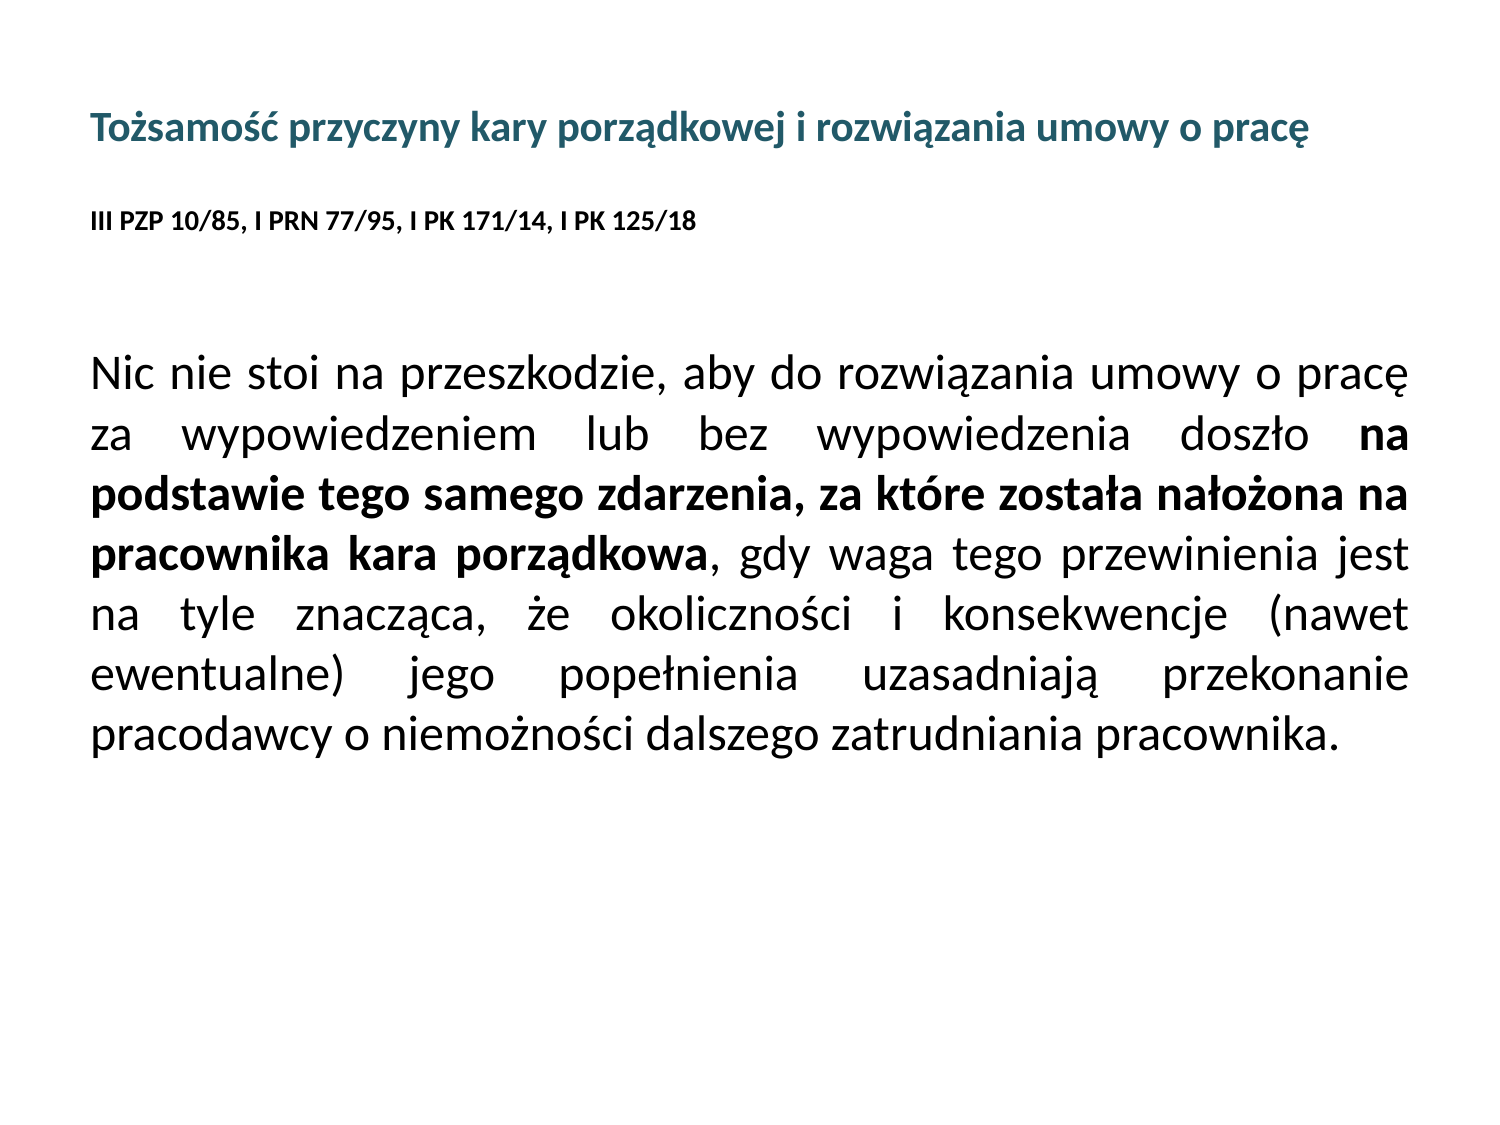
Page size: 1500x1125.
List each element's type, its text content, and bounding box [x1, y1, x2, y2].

list Nic nie stoi na przeszkodzie, aby do rozwiązania umowy o pracę za wypowiedzeniem lub bez wypowiedzenia doszło na podstawie tego samego zdarzenia, za które została nałożona na pracownika kara porządkowa, gdy waga tego przewinienia jest na tyle znacząca, że okoliczności i konsekwencje (nawet ewentualne) jego popełnienia uzasadniają przekonanie pracodawcy o niemożności dalszego zatrudniania pracownika. [75, 262, 1425, 1005]
title Tożsamość przyczyny kary porządkowej i rozwiązania umowy o pracę III PZP 10/85, I PRN 77/95, I PK 171/14, I PK 125/18 [75, 90, 1425, 262]
